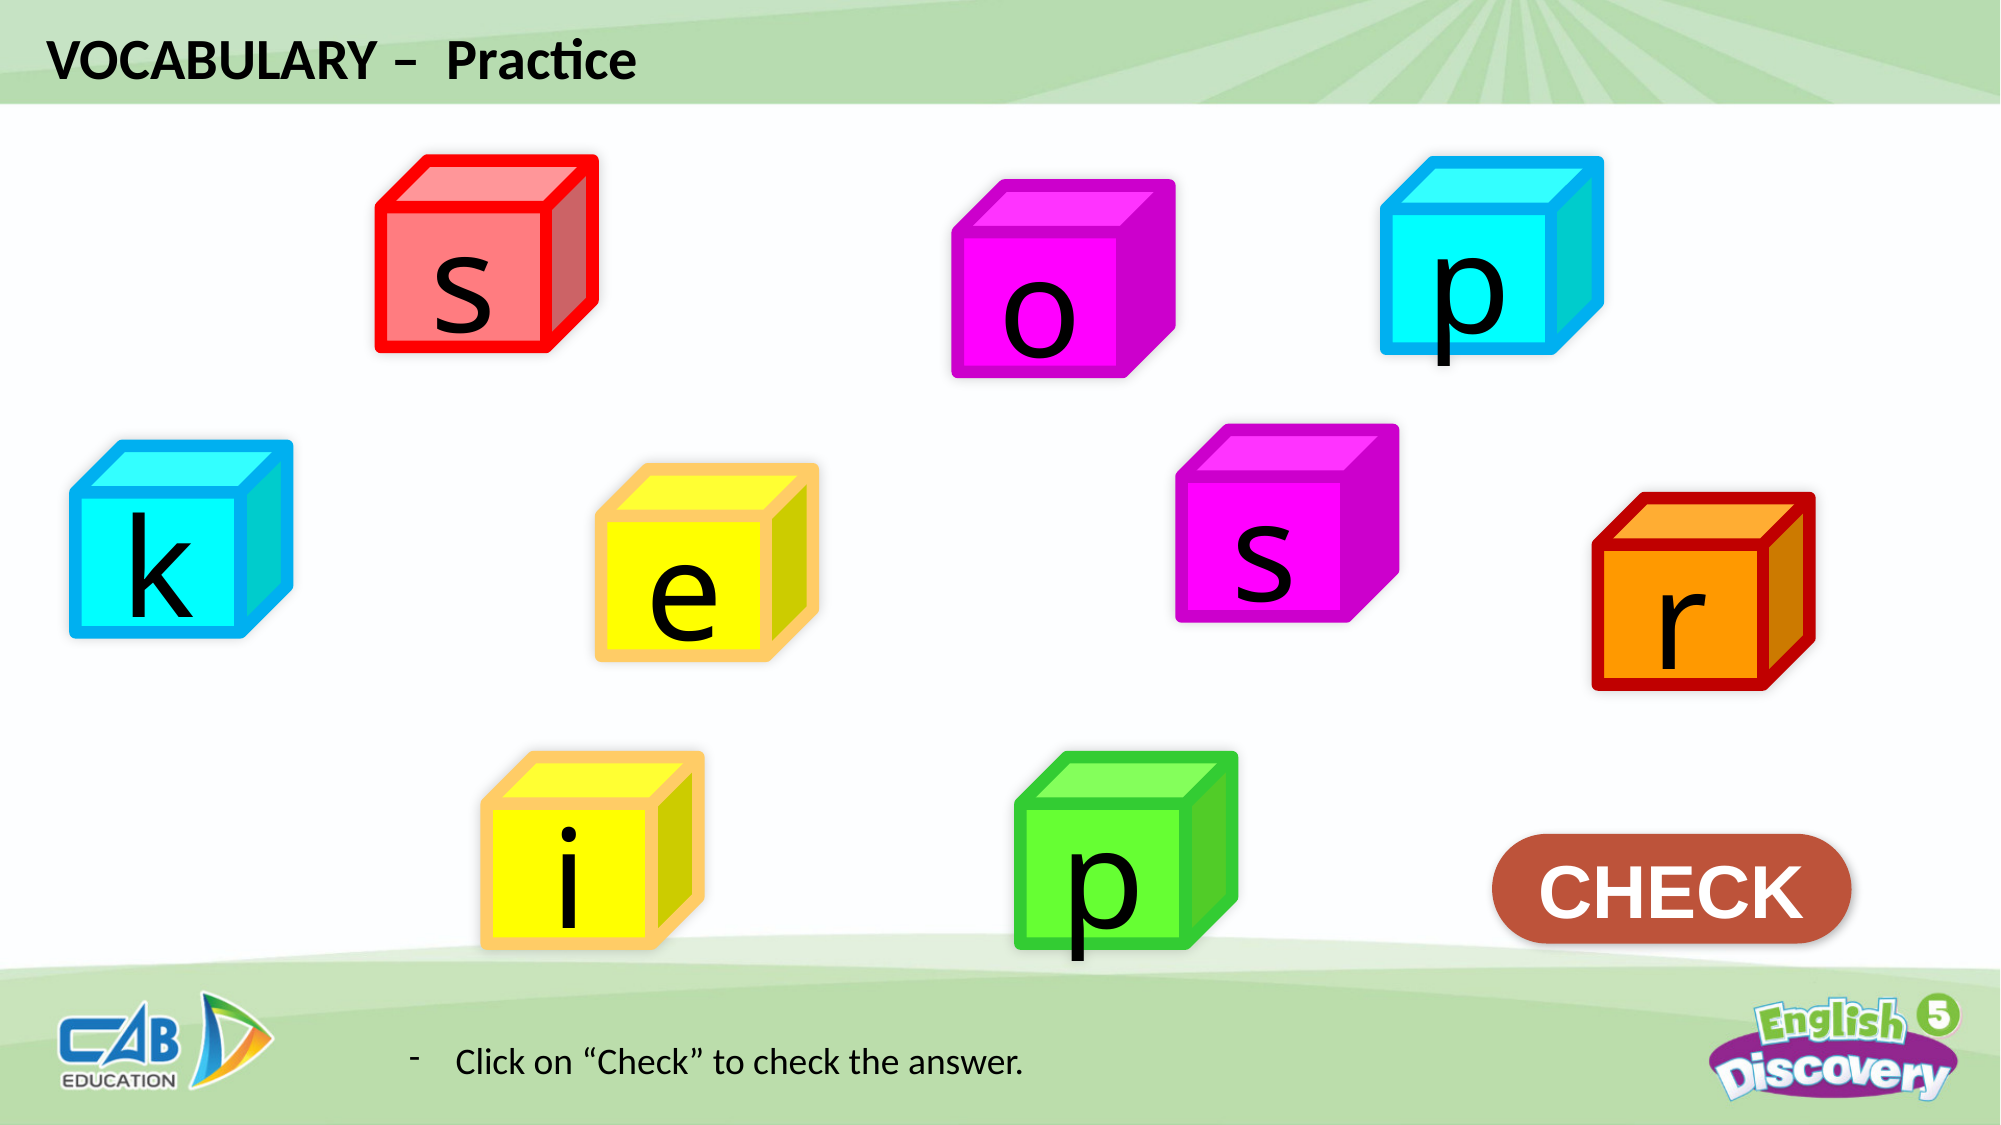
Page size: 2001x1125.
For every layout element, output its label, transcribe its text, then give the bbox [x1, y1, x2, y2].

text_box D [381, 161, 592, 207]
text_box i [486, 757, 699, 944]
text_box p [1386, 162, 1598, 349]
text_box p [1020, 757, 1233, 944]
text_box GRAMMAR – Pupils’ book (p.35) [602, 470, 812, 515]
text_box r [1597, 498, 1810, 685]
text_box O [75, 445, 286, 492]
text_box e [601, 469, 813, 656]
text_box o [957, 185, 1170, 372]
text_box VOCABULARY – Practice [1021, 757, 1231, 803]
text_box s [1181, 429, 1394, 617]
text_box s [380, 160, 593, 347]
text_box CHECK [1492, 833, 1852, 944]
text_box VOCABULARY – Practice [31, 30, 1757, 91]
text_box k [75, 445, 288, 633]
text_box Have students look at the conversation and read it. Play the audio, students listen to the dialogue. Put students in pairs. Then look at the conversation and switch roles to speak it. [1182, 430, 1393, 476]
text_box Click on “Check” to check the answer. [393, 1029, 1047, 1090]
text_box B [1387, 163, 1597, 208]
picture [0, 0, 2001, 1125]
text_box G [487, 757, 697, 803]
text_box J [1598, 498, 1808, 544]
text_box O [957, 185, 1168, 232]
